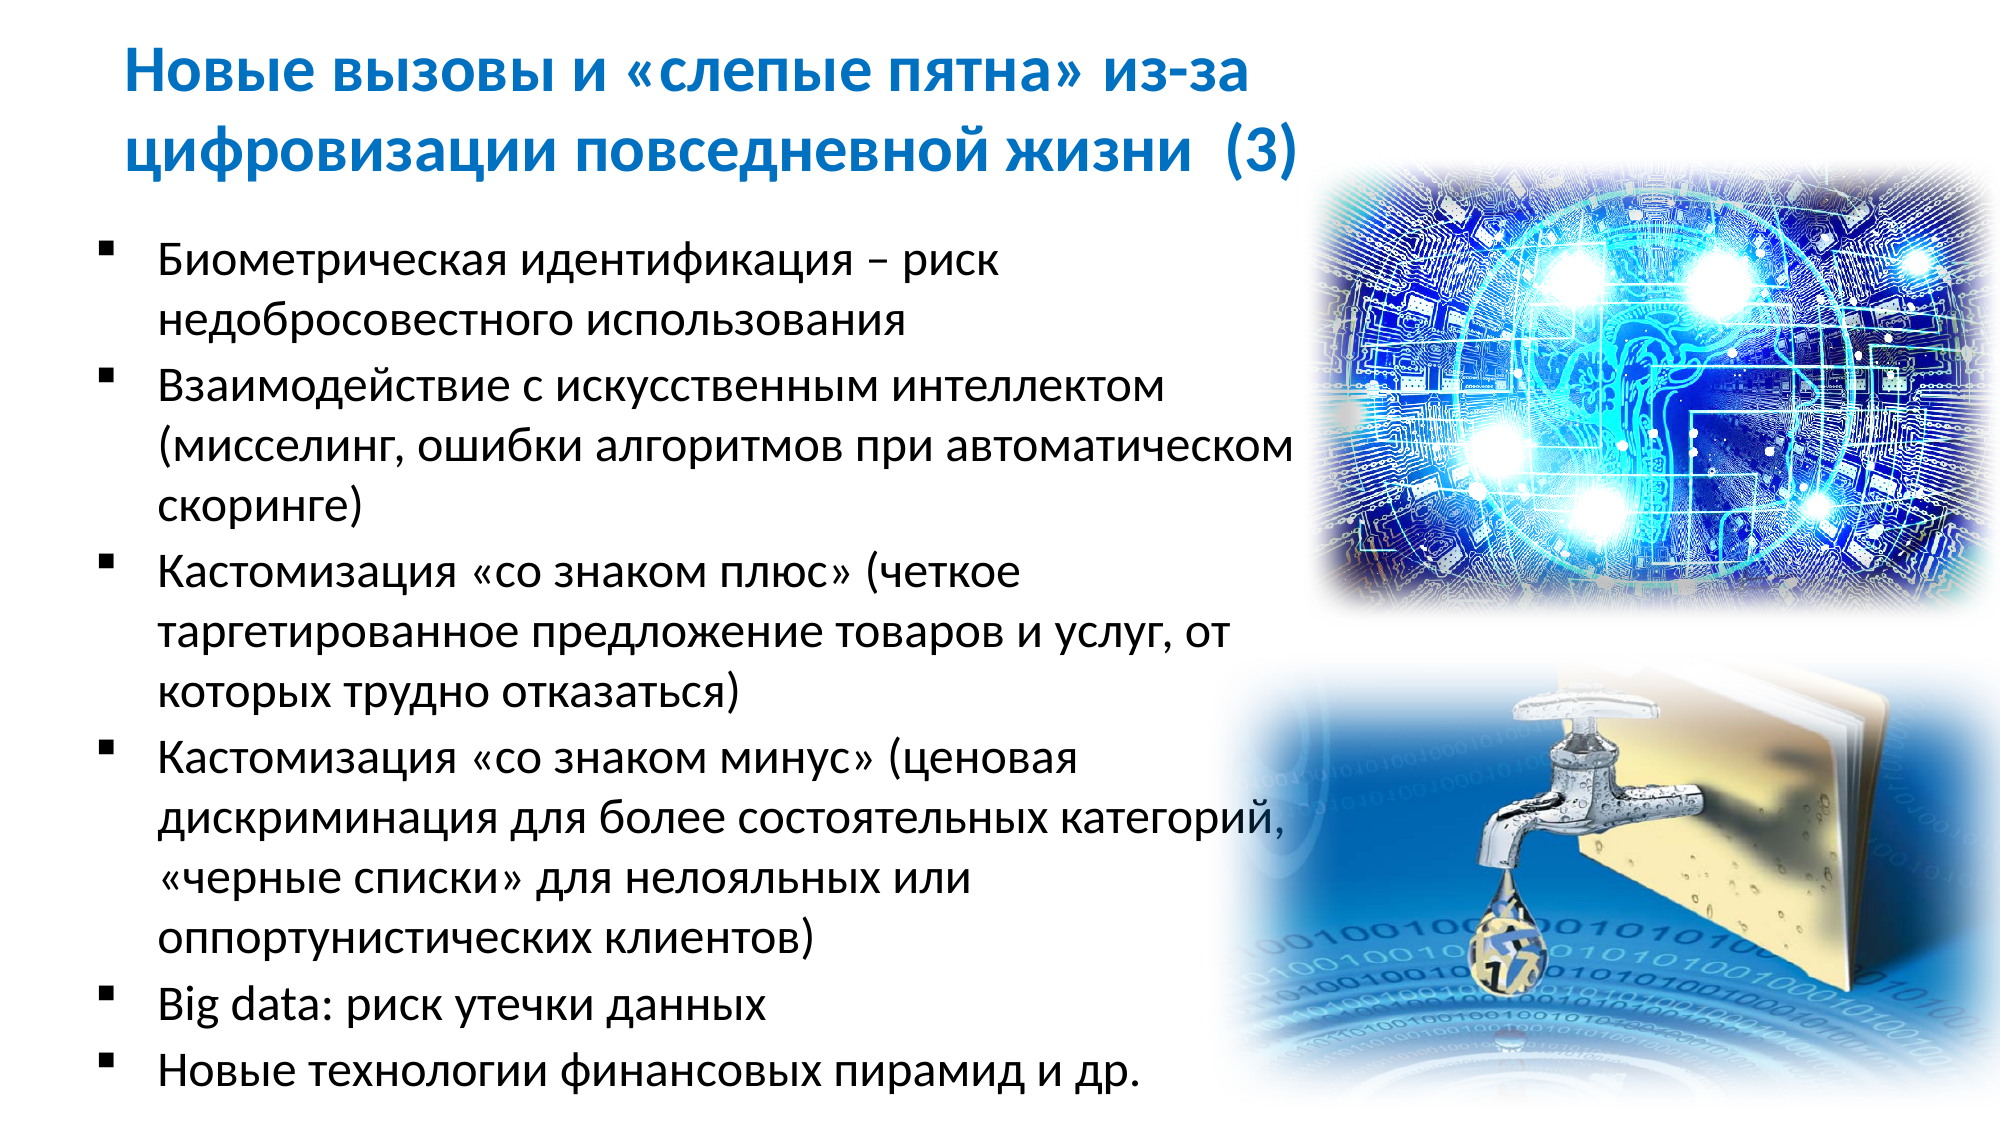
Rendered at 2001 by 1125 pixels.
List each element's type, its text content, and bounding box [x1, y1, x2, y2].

picture [1204, 650, 2000, 1112]
picture [1305, 155, 2000, 619]
text_box Биометрическая идентификация – риск недобросовестного использования Взаимодействие с искусственным интеллектом (мисселинг, ошибки алгоритмов при автоматическом скоринге) Кастомизация «со знаком плюс» (четкое таргетированное предложение товаров и услуг, от которых трудно отказаться) Кастомизация «со знаком минус» (ценовая дискриминация для более состоятельных категорий, «черные списки» для нелояльных или оппортунистических клиентов) Big data: риск утечки данных Новые технологии финансовых пирамид и др. [80, 217, 1315, 1104]
text_box Новые вызовы и «слепые пятна» из-за цифровизации повседневной жизни (3) [109, 17, 1624, 192]
